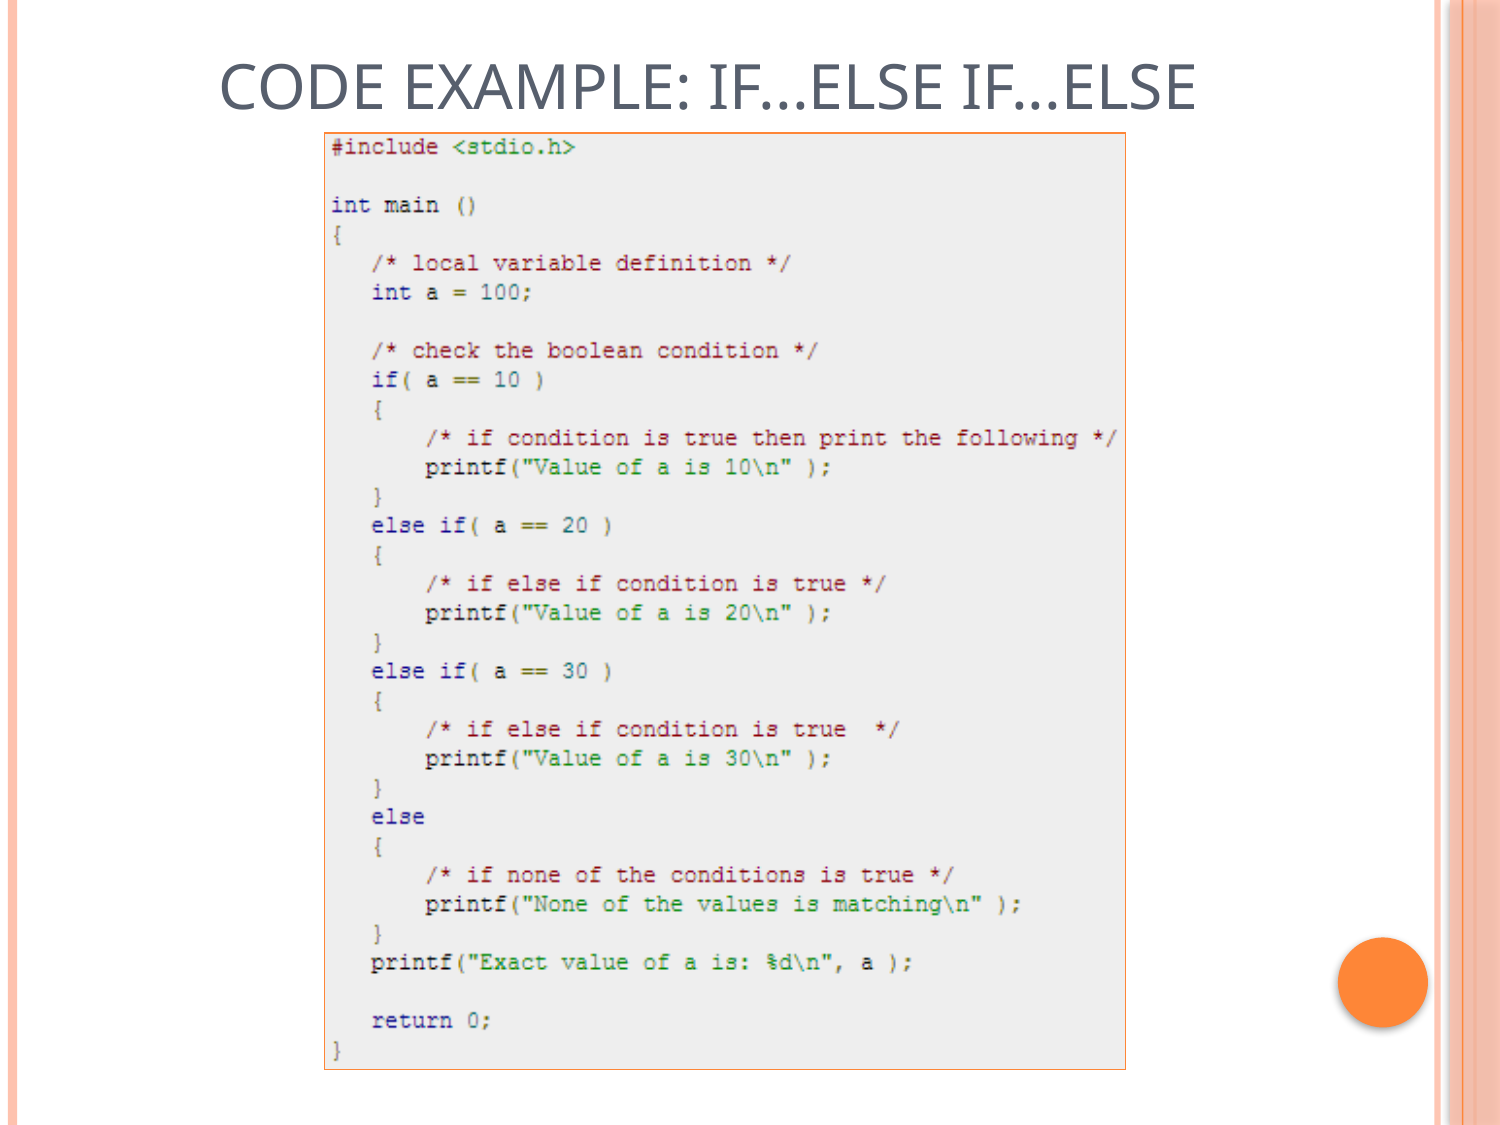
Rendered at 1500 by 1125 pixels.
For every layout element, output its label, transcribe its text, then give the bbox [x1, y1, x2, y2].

title Code example: if...else if...else [204, 24, 1243, 130]
picture [324, 133, 1126, 1070]
